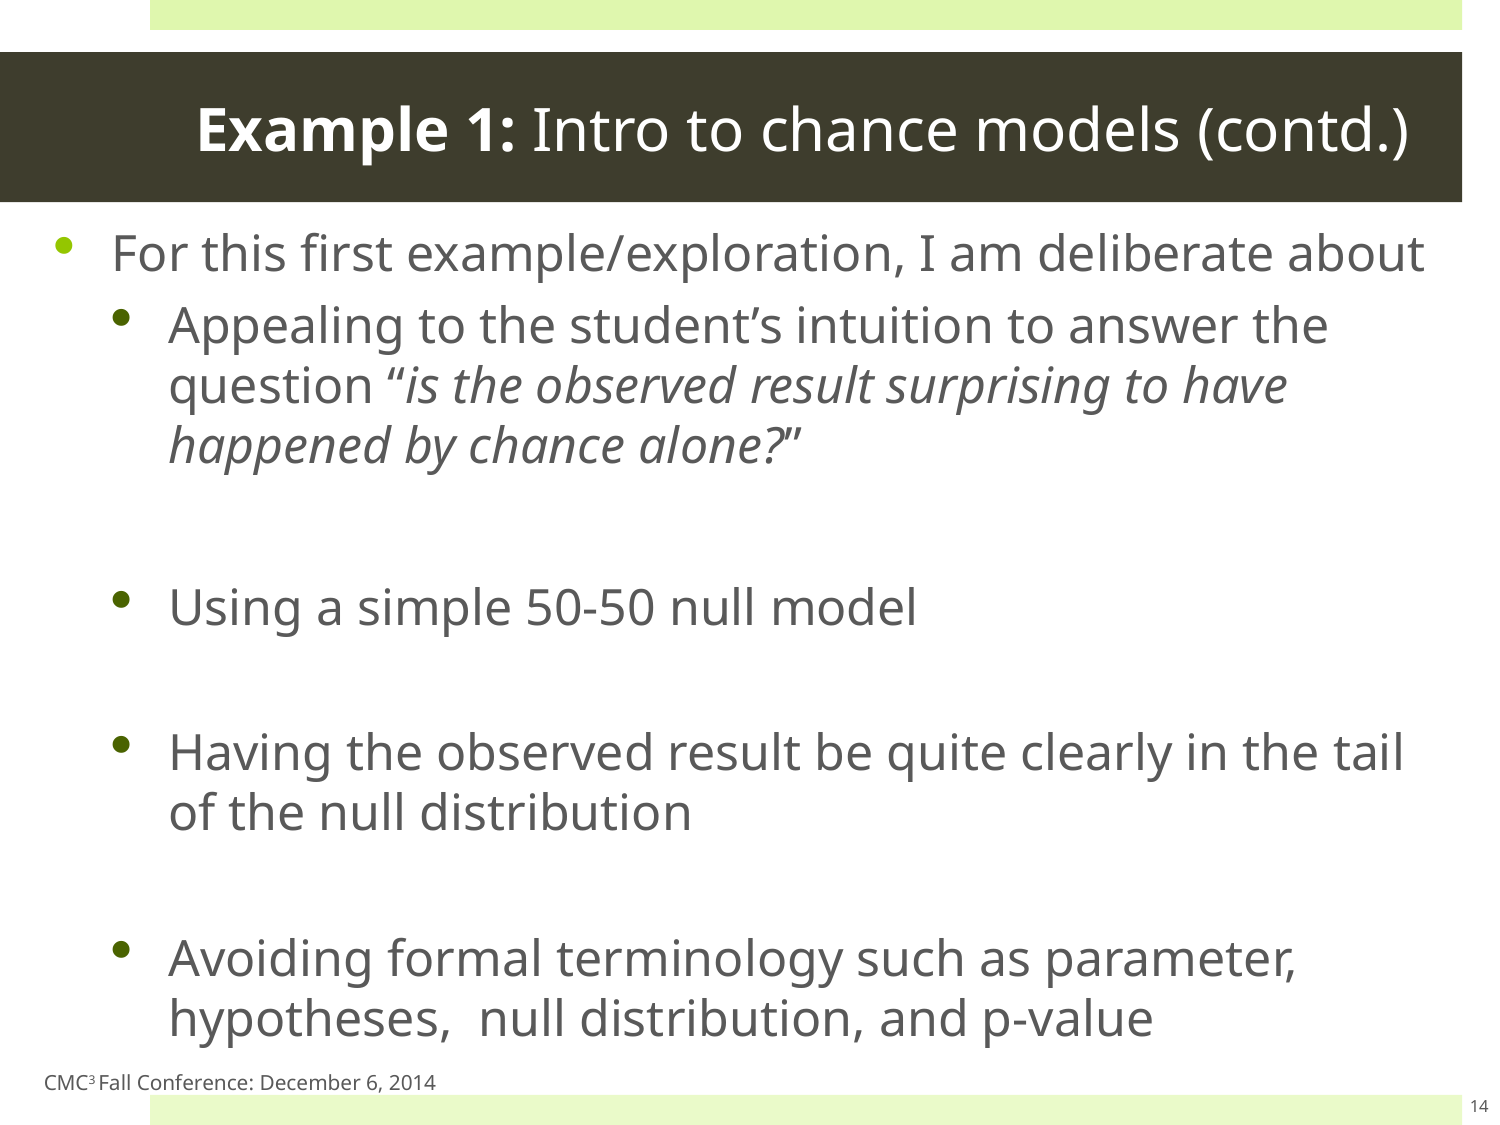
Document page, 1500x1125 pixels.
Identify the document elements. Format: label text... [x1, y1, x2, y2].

title Example 1: Intro to chance models (contd.) [0, 52, 1463, 203]
footer CMC3 Fall Conference: December 6, 2014 [28, 1052, 504, 1113]
slide_number 14 [1441, 1077, 1500, 1125]
list For this first example/exploration, I am deliberate about Appealing to the student’s intuition to answer the question “is the observed result surprising to have happened by chance alone?” Using a simple 50-50 null model Having the observed result be quite clearly in the tail of the null distribution Avoiding formal terminology such as parameter, hypotheses, null distribution, and p-value [40, 213, 1442, 994]
